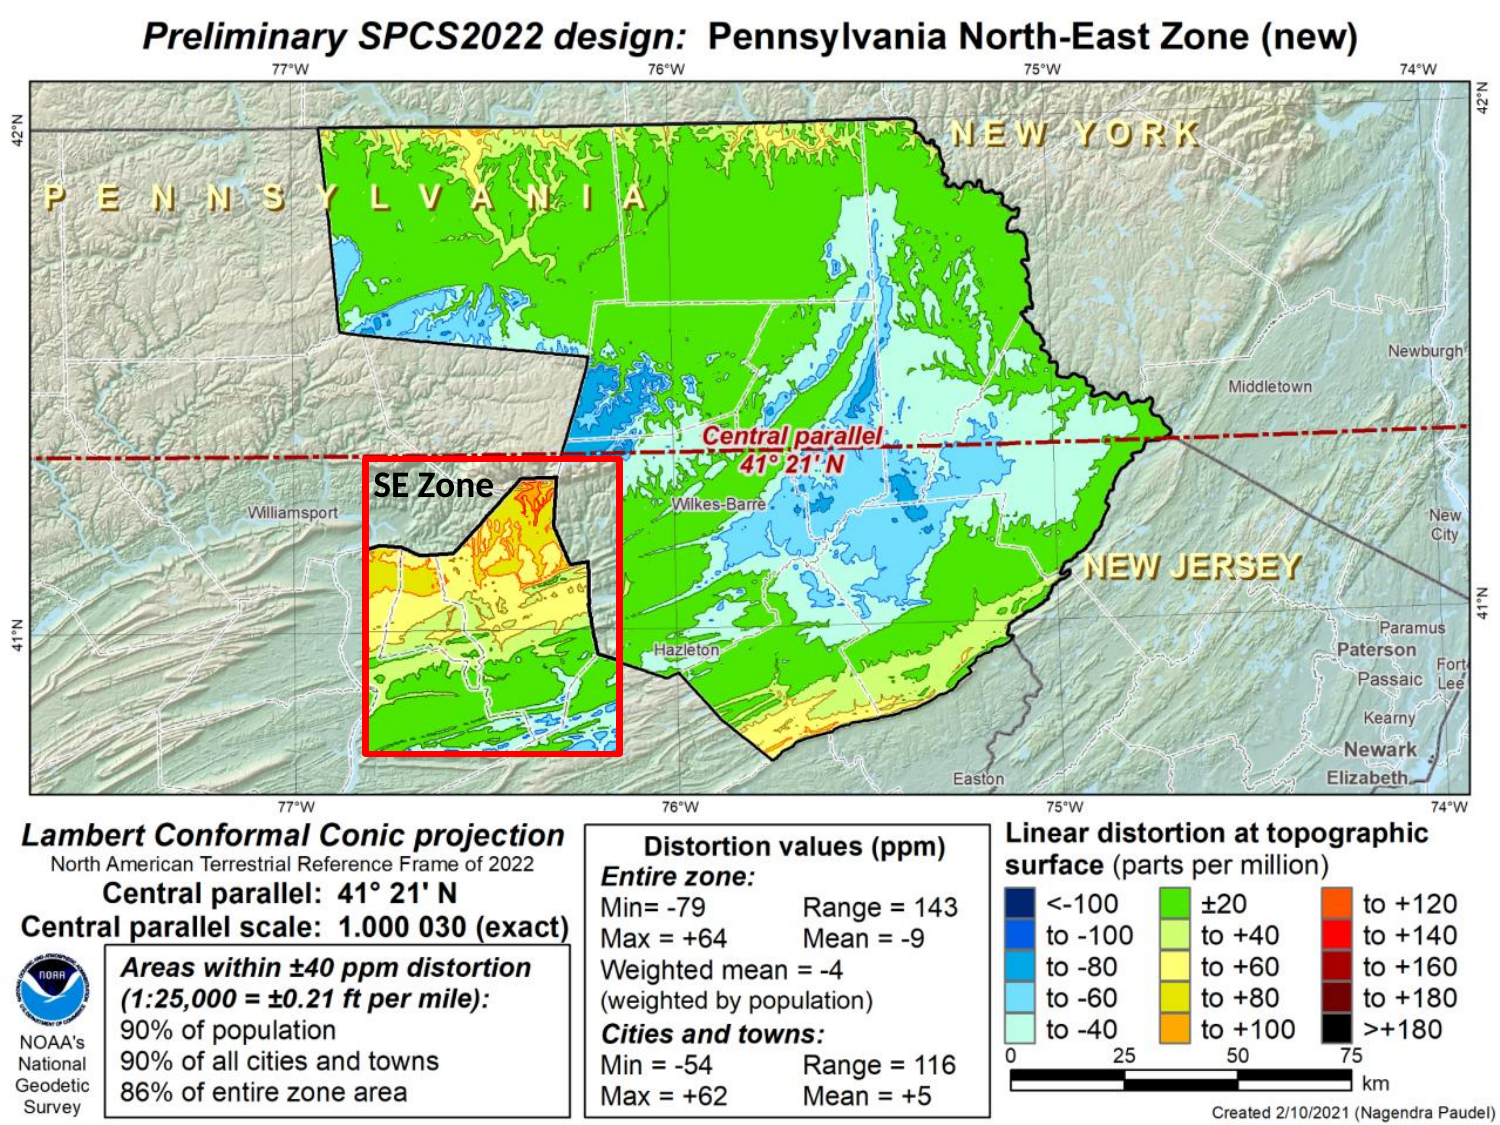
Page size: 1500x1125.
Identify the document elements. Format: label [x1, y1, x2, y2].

picture [0, 0, 1500, 1125]
text_box [358, 452, 617, 751]
